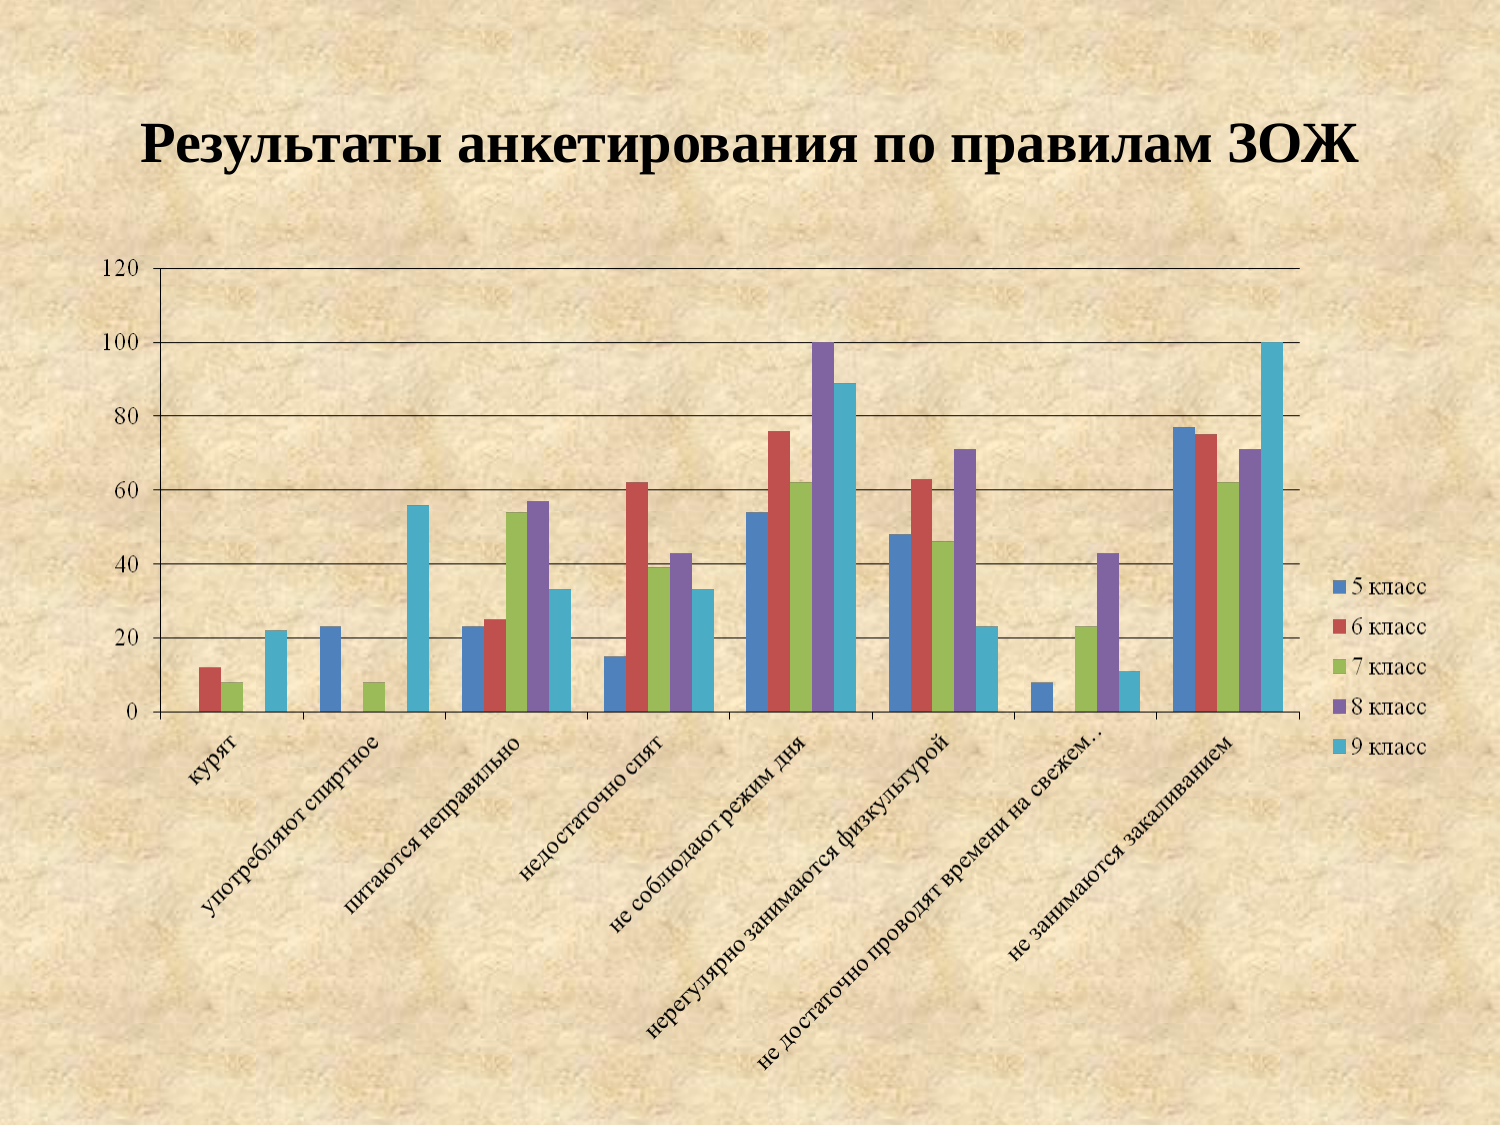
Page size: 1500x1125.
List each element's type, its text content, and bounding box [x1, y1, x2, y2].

picture [0, 0, 1500, 1125]
title Результаты анкетирования по правилам ЗОЖ [74, 44, 1426, 233]
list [79, 234, 1458, 1097]
